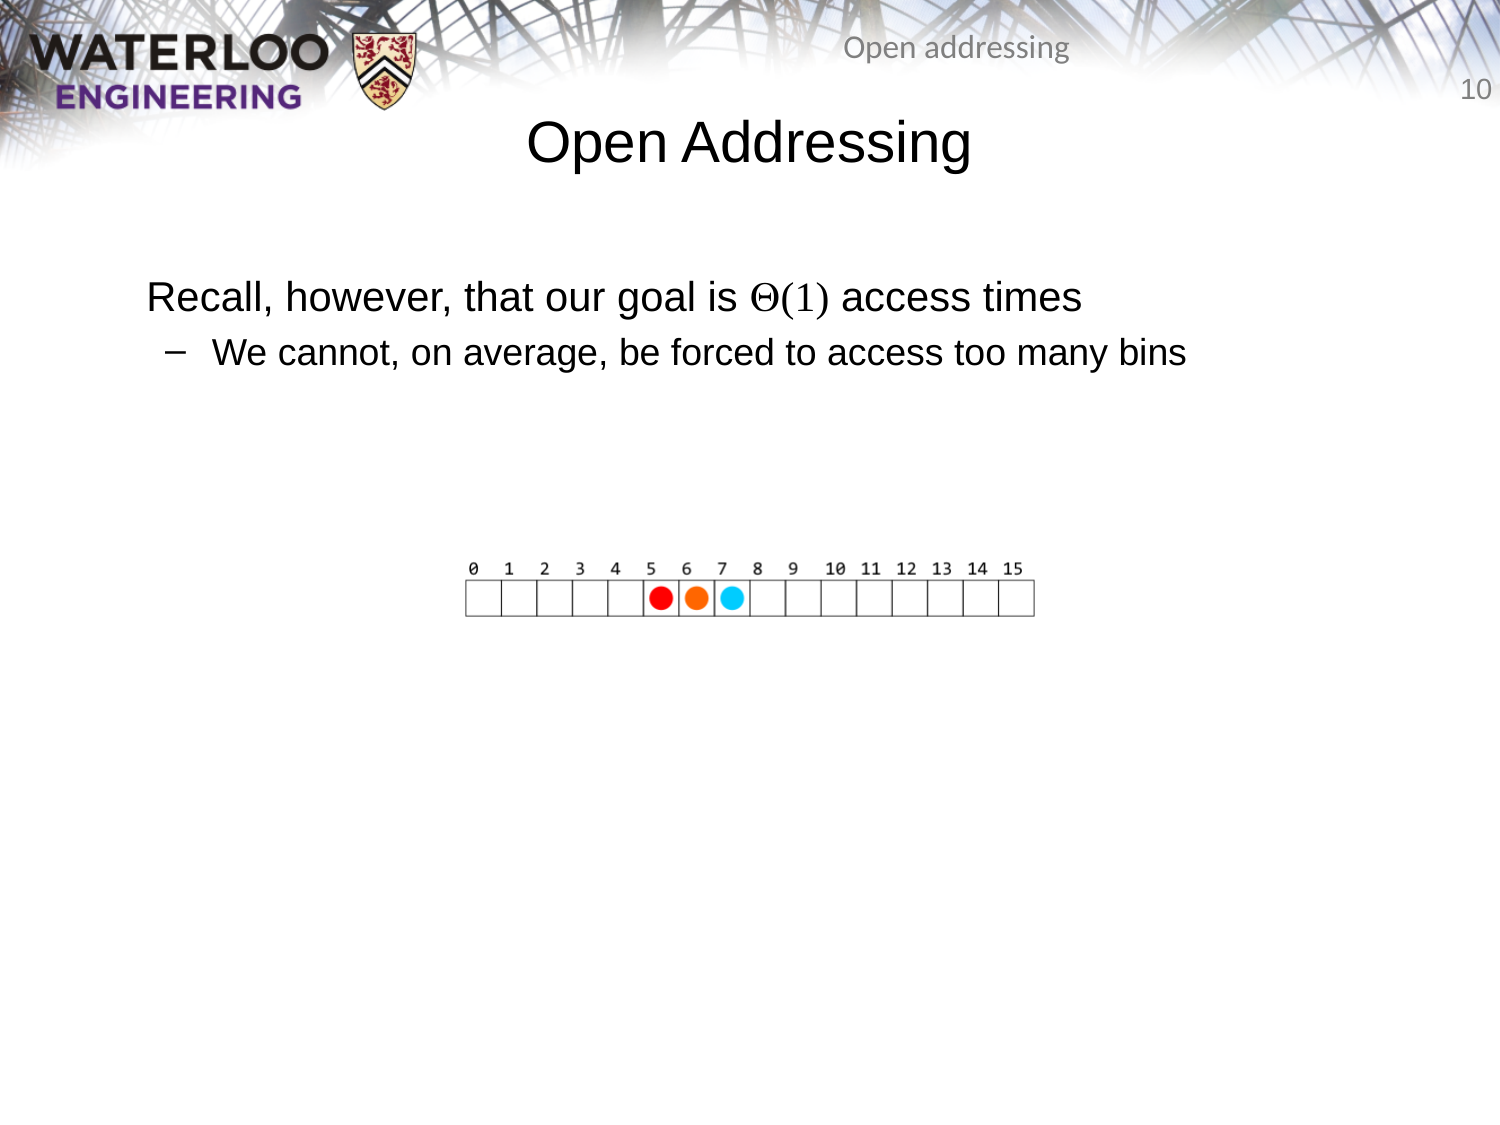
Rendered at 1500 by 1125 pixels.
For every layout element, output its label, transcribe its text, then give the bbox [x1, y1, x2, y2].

list Recall, however, that our goal is Q(1) access times We cannot, on average, be forced to access too many bins [74, 262, 1426, 1006]
picture [0, 0, 1500, 1125]
title Open Addressing [74, 44, 1426, 233]
